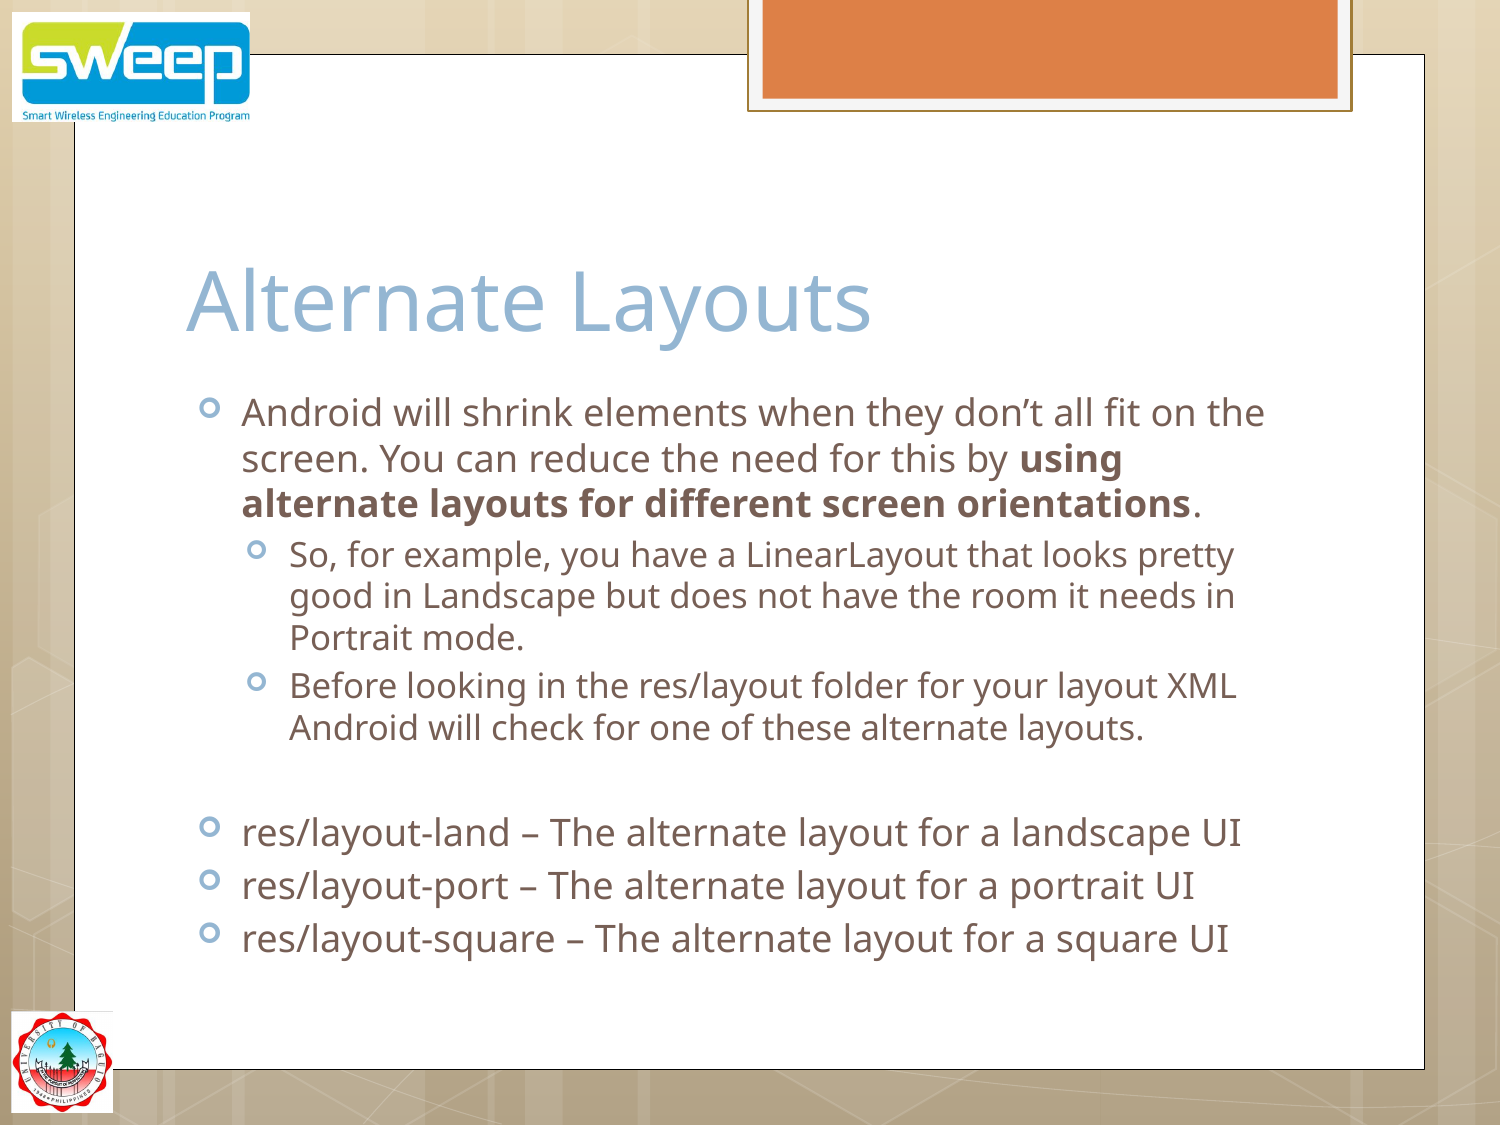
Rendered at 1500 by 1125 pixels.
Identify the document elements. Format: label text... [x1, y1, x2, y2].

list Android will shrink elements when they don’t all fit on the screen. You can reduce the need for this by using alternate layouts for different screen orientations. So, for example, you have a LinearLayout that looks pretty good in Landscape but does not have the room it needs in Portrait mode. Before looking in the res/layout folder for your layout XML Android will check for one of these alternate layouts. res/layout-land – The alternate layout for a landscape UI res/layout-port – The alternate layout for a portrait UI res/layout-square – The alternate layout for a square UI [171, 381, 1283, 1013]
title Alternate Layouts [171, 168, 1324, 357]
picture [164, 46, 202, 79]
picture [11, 1011, 113, 1113]
picture [12, 12, 250, 122]
